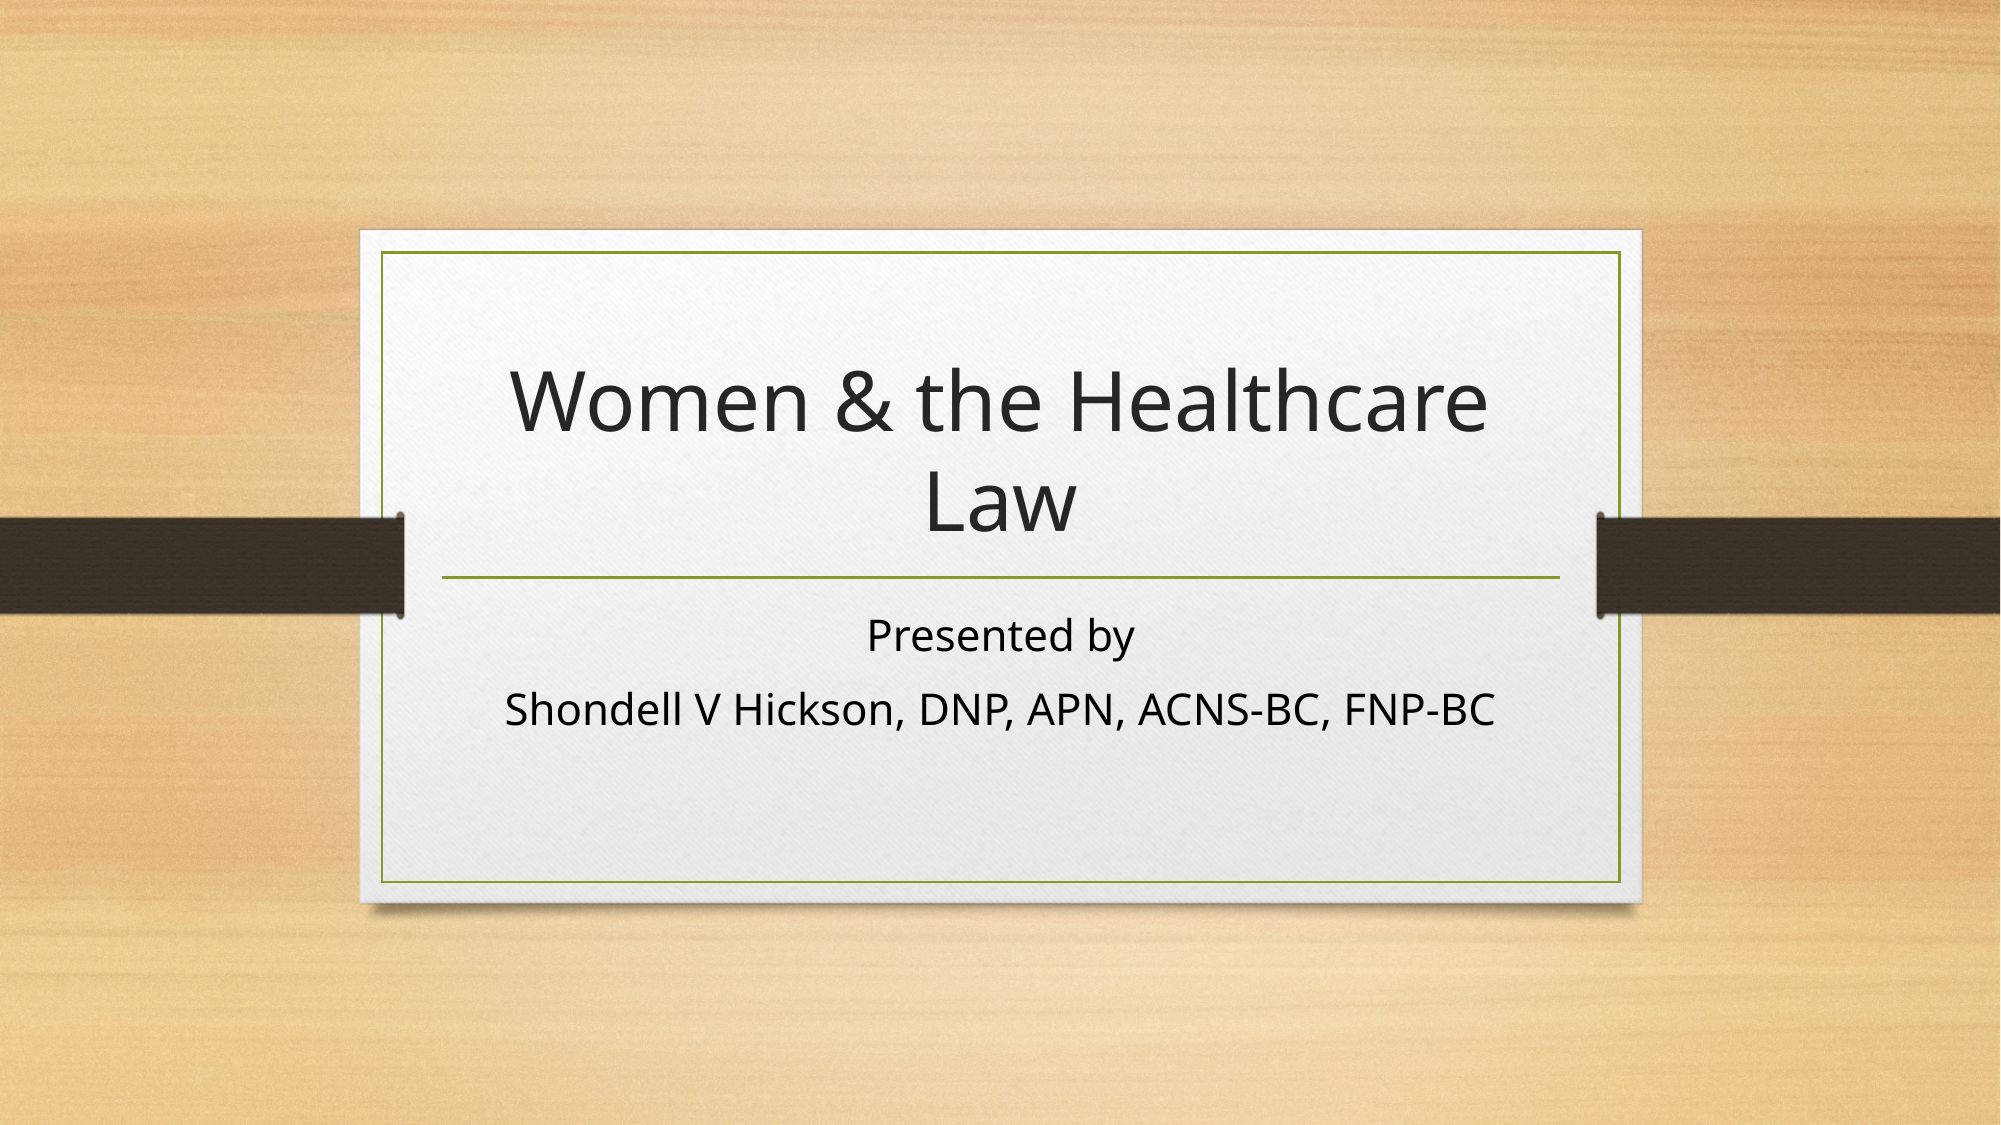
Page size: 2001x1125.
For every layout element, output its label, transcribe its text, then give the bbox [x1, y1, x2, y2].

title Women & the Healthcare Law [441, 306, 1560, 556]
subtitle Presented by Shondell V Hickson, DNP, APN, ACNS-BC, FNP-BC [441, 600, 1560, 817]
picture [0, 0, 2001, 1125]
